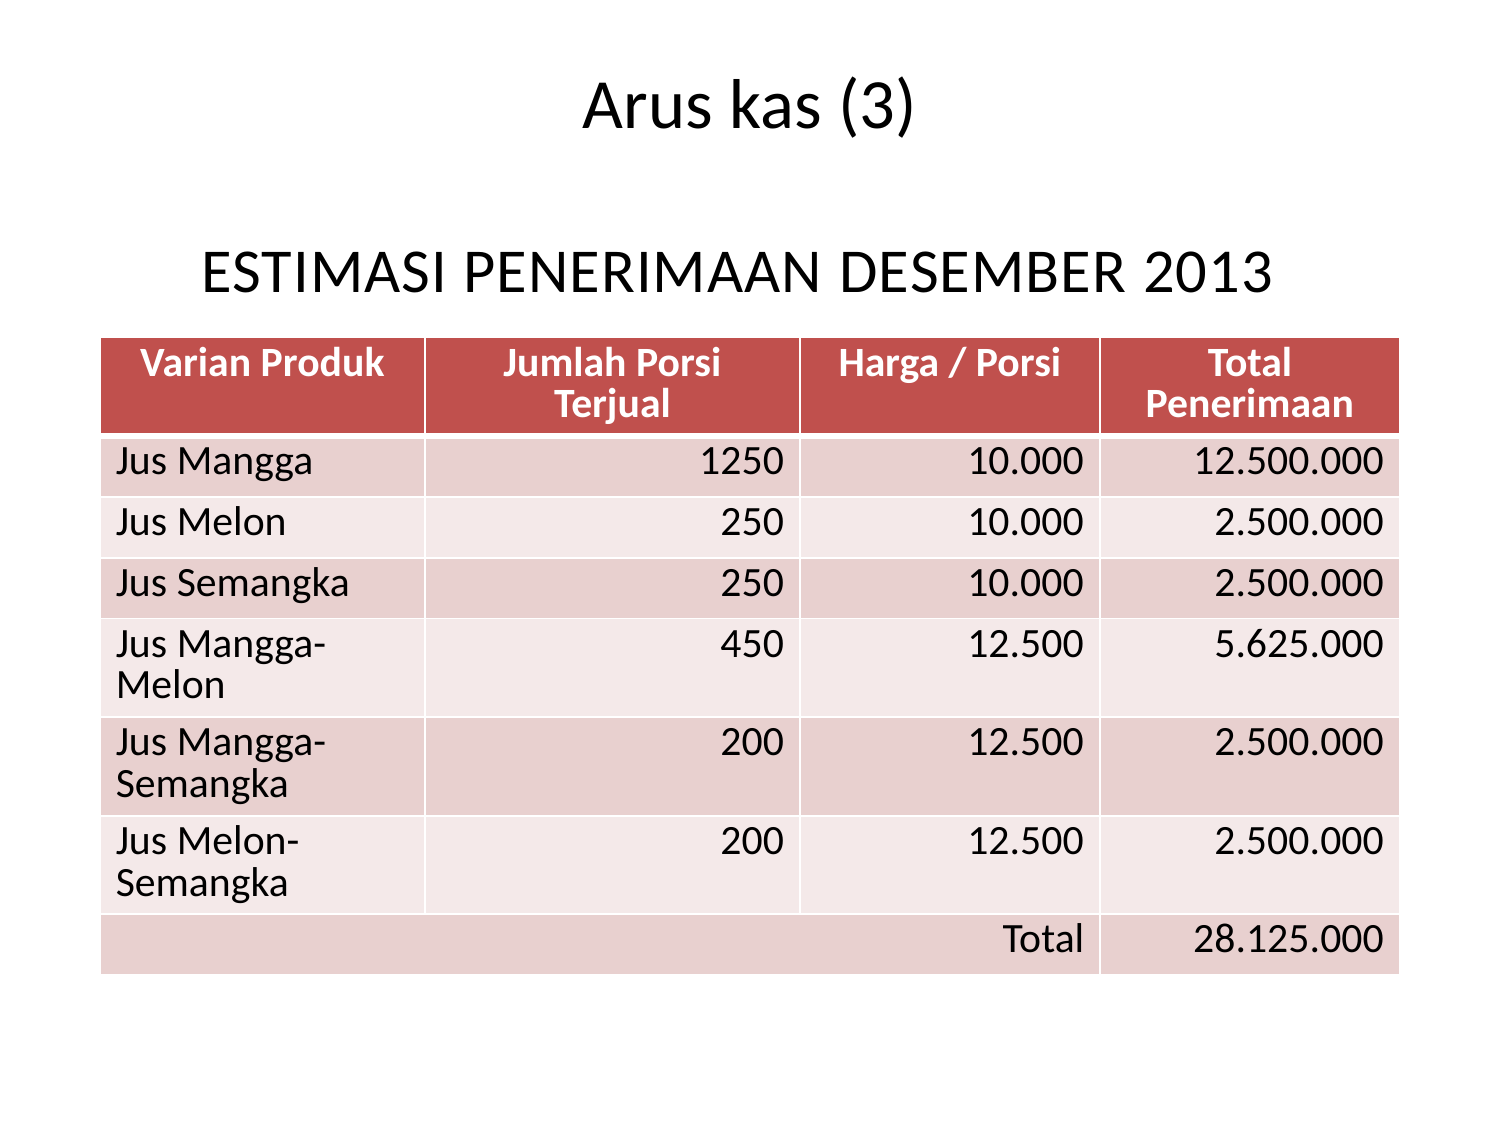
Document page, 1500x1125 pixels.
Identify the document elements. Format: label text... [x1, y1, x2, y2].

table_cell 2.500.000 [1101, 817, 1399, 913]
table_cell Jus Mangga-Melon [101, 619, 424, 716]
table_header Jumlah Porsi Terjual [426, 338, 799, 433]
table_cell 450 [426, 619, 799, 716]
table_cell 250 [426, 559, 799, 618]
table_header Total Penerimaan [1101, 338, 1399, 433]
table_cell 10.000 [801, 498, 1099, 557]
table_cell 10.000 [801, 439, 1099, 496]
table_cell Jus Semangka [101, 559, 424, 618]
table_cell 250 [426, 498, 799, 557]
table_cell 5.625.000 [1101, 619, 1399, 716]
table_cell Jus Mangga [101, 439, 424, 496]
text_box Estimasi penerimaan DESEMBER 2013 [87, 212, 1388, 313]
table_cell 2.500.000 [1101, 559, 1399, 618]
table_cell 200 [426, 718, 799, 815]
table_cell 12.500 [801, 619, 1099, 716]
table_cell Total [101, 915, 1099, 974]
table_cell 12.500 [801, 817, 1099, 913]
table_cell 12.500.000 [1101, 439, 1399, 496]
table_cell Jus Melon-Semangka [101, 817, 424, 913]
table_cell 28.125.000 [1101, 915, 1399, 974]
table_cell 2.500.000 [1101, 498, 1399, 557]
table_cell 10.000 [801, 559, 1099, 618]
table_cell Jus Melon [101, 498, 424, 557]
table_header Varian Produk [101, 338, 424, 433]
table_cell 200 [426, 817, 799, 913]
table_header Harga / Porsi [801, 338, 1099, 433]
table_cell 2.500.000 [1101, 718, 1399, 815]
table_cell Jus Mangga-Semangka [101, 718, 424, 815]
table_cell 12.500 [801, 718, 1099, 815]
title Arus kas (3) [99, 50, 1400, 150]
table_cell 1250 [426, 439, 799, 496]
